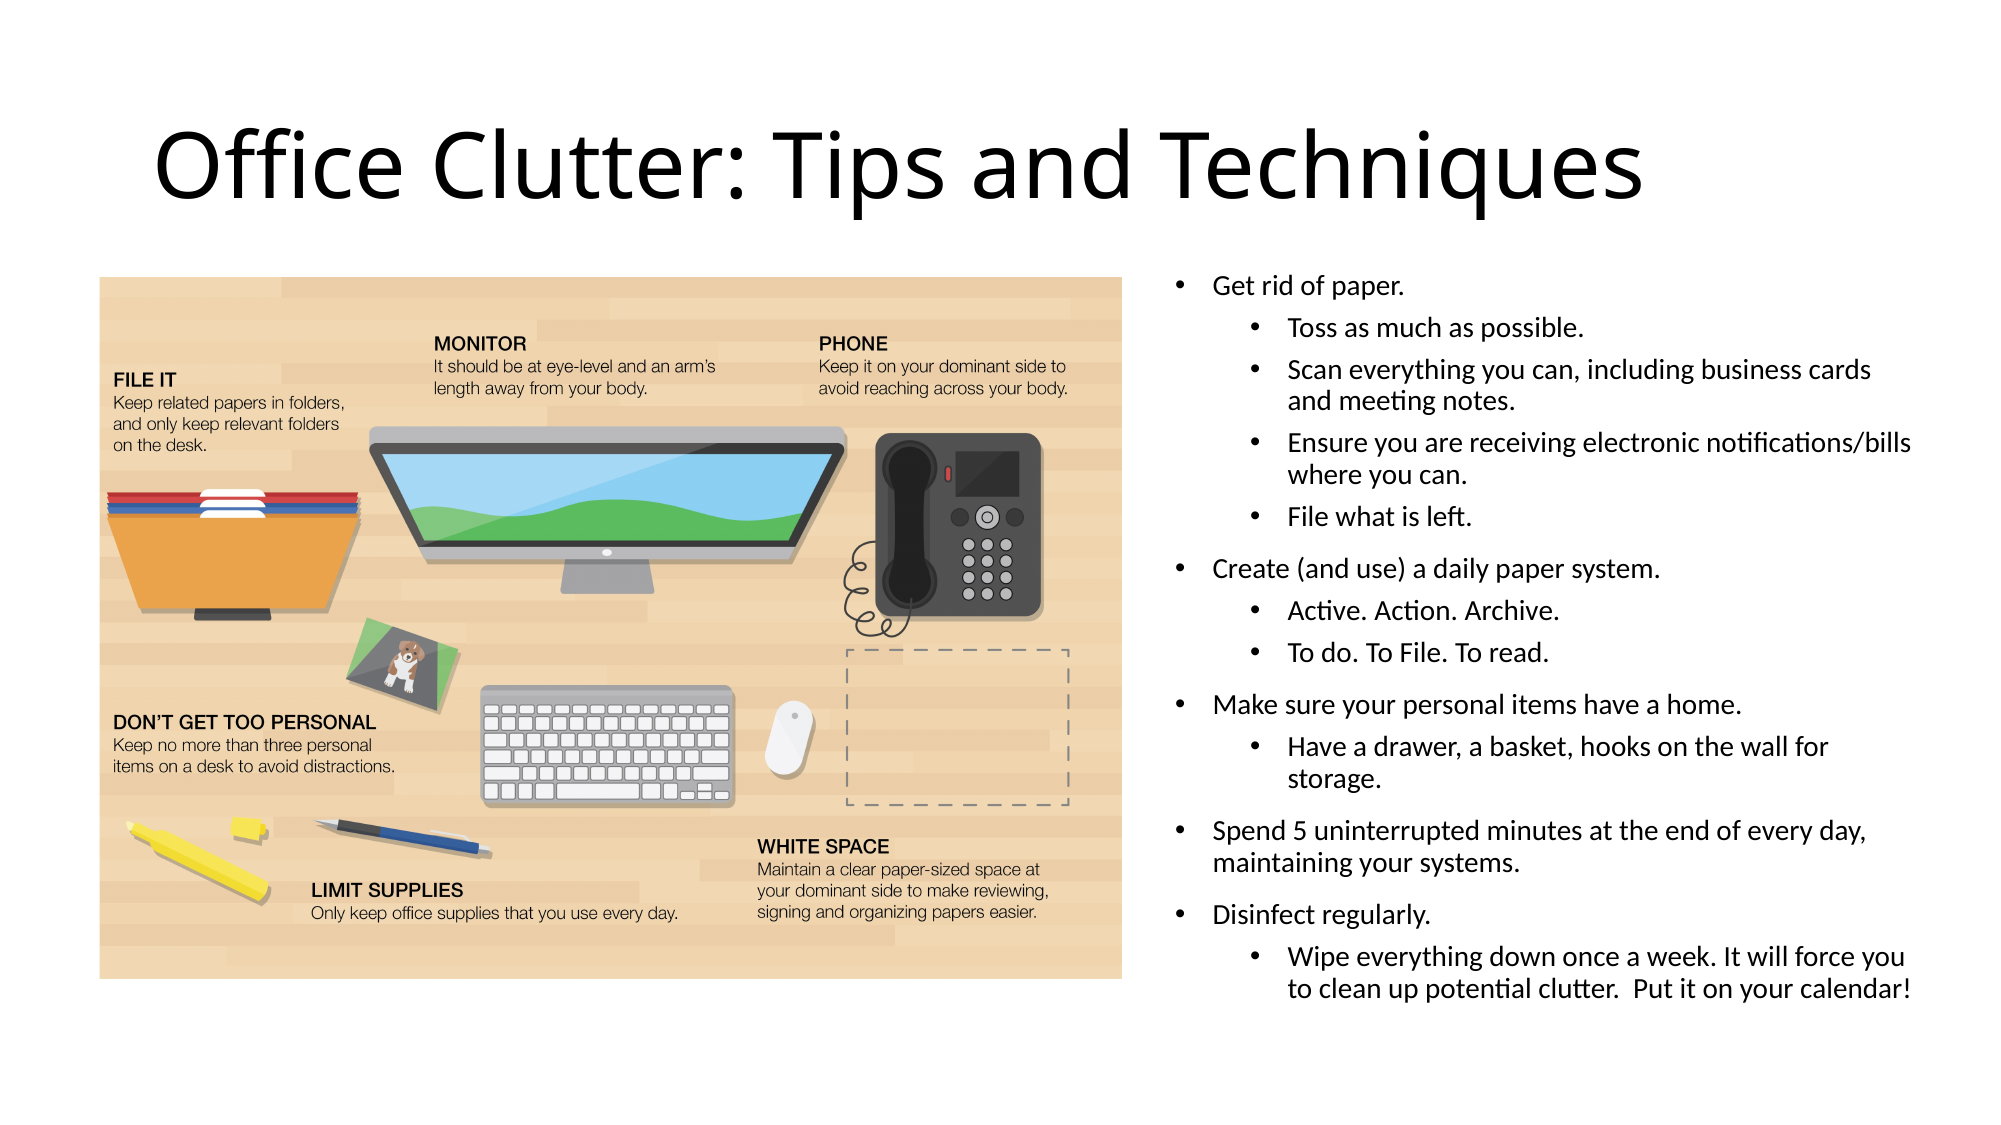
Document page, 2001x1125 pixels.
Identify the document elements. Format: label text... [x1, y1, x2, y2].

list Get rid of paper. Toss as much as possible. Scan everything you can, including business cards and meeting notes. Ensure you are receiving electronic notifications/bills where you can. File what is left. Create (and use) a daily paper system. Active. Action. Archive. To do. To File. To read. Make sure your personal items have a home. Have a drawer, a basket, hooks on the wall for storage. Spend 5 uninterrupted minutes at the end of every day, maintaining your systems. Disinfect regularly. Wipe everything down once a week. It will force you to clean up potential clutter. Put it on your calendar! [1160, 206, 1938, 1047]
title Office Clutter: Tips and Techniques [137, 59, 1863, 278]
picture [99, 277, 1123, 979]
